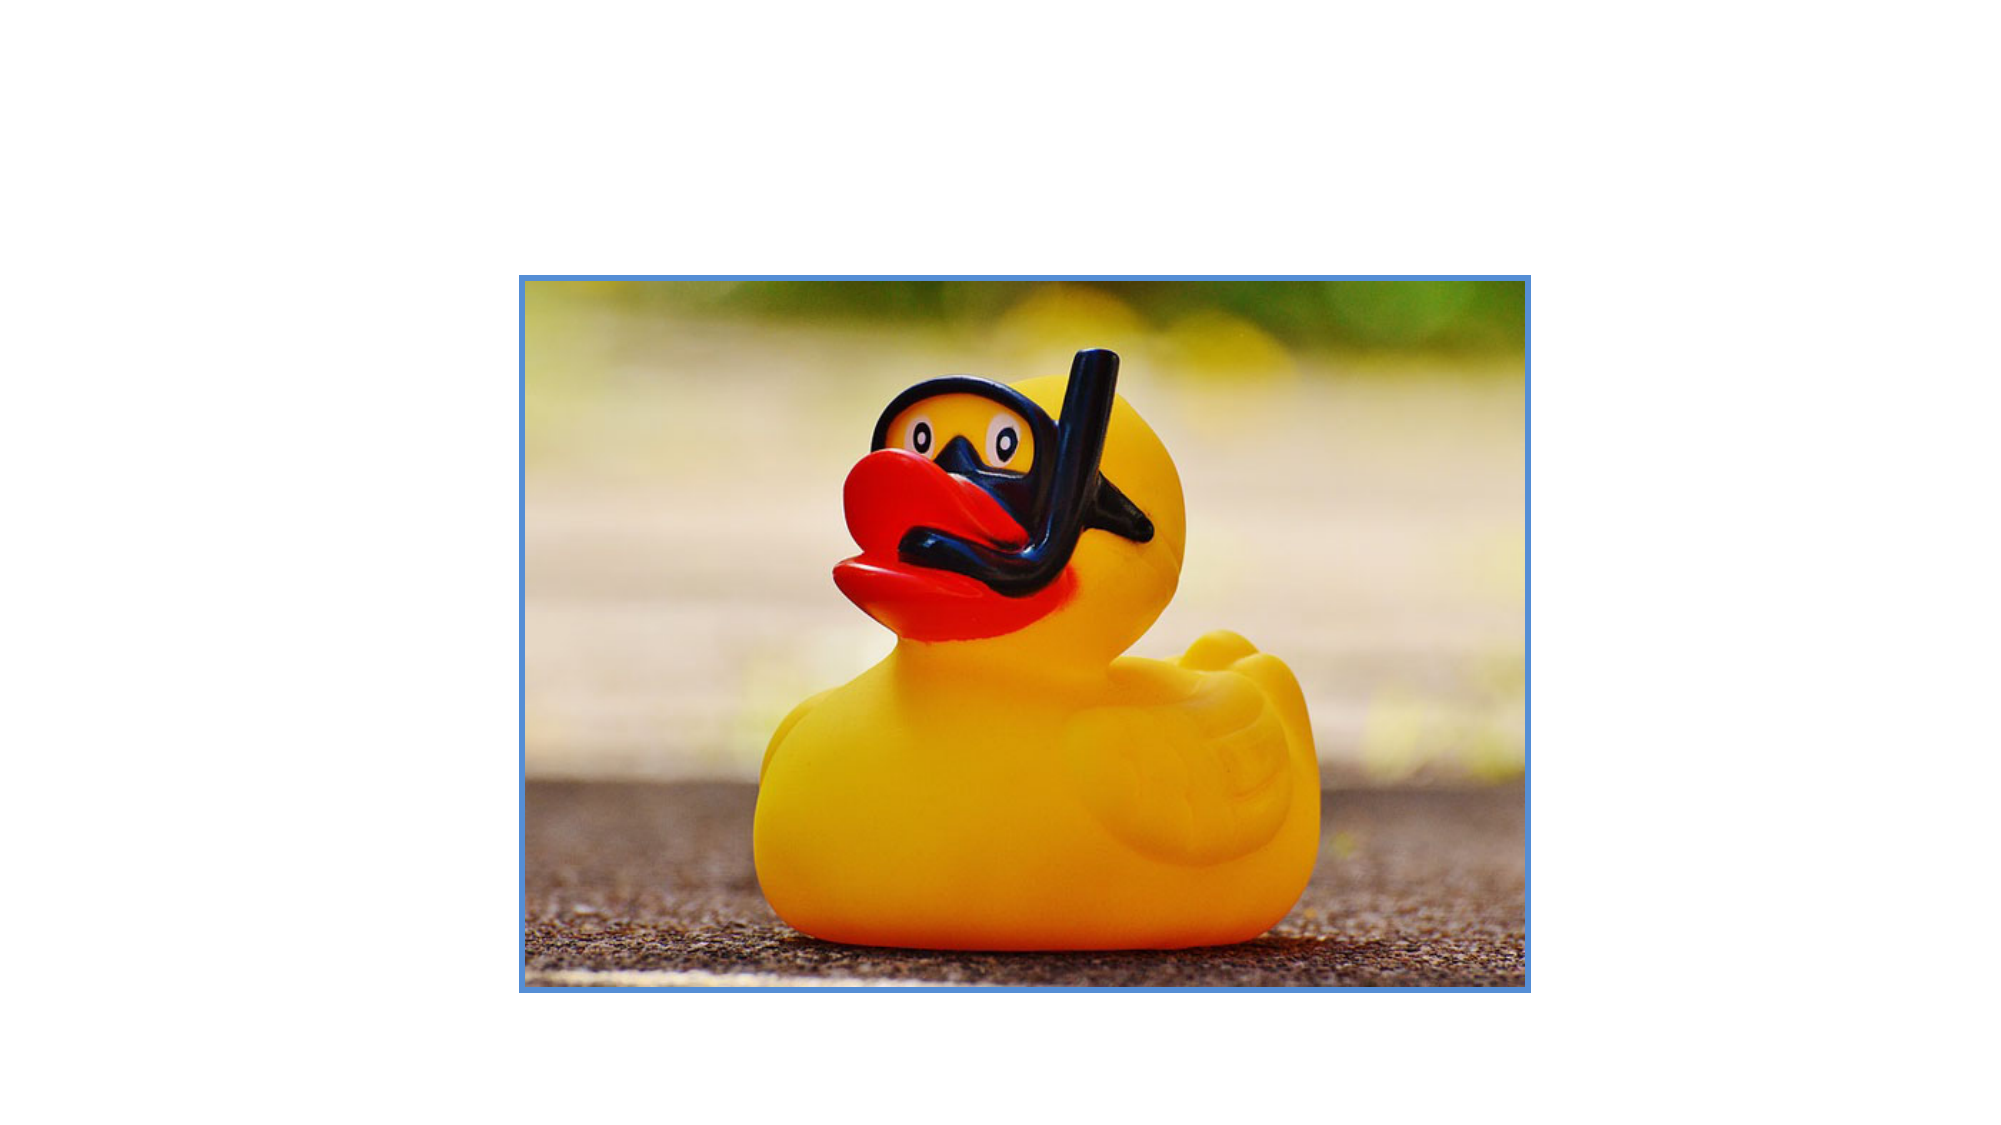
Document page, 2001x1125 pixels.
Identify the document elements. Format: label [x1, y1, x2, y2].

picture [524, 280, 1526, 988]
